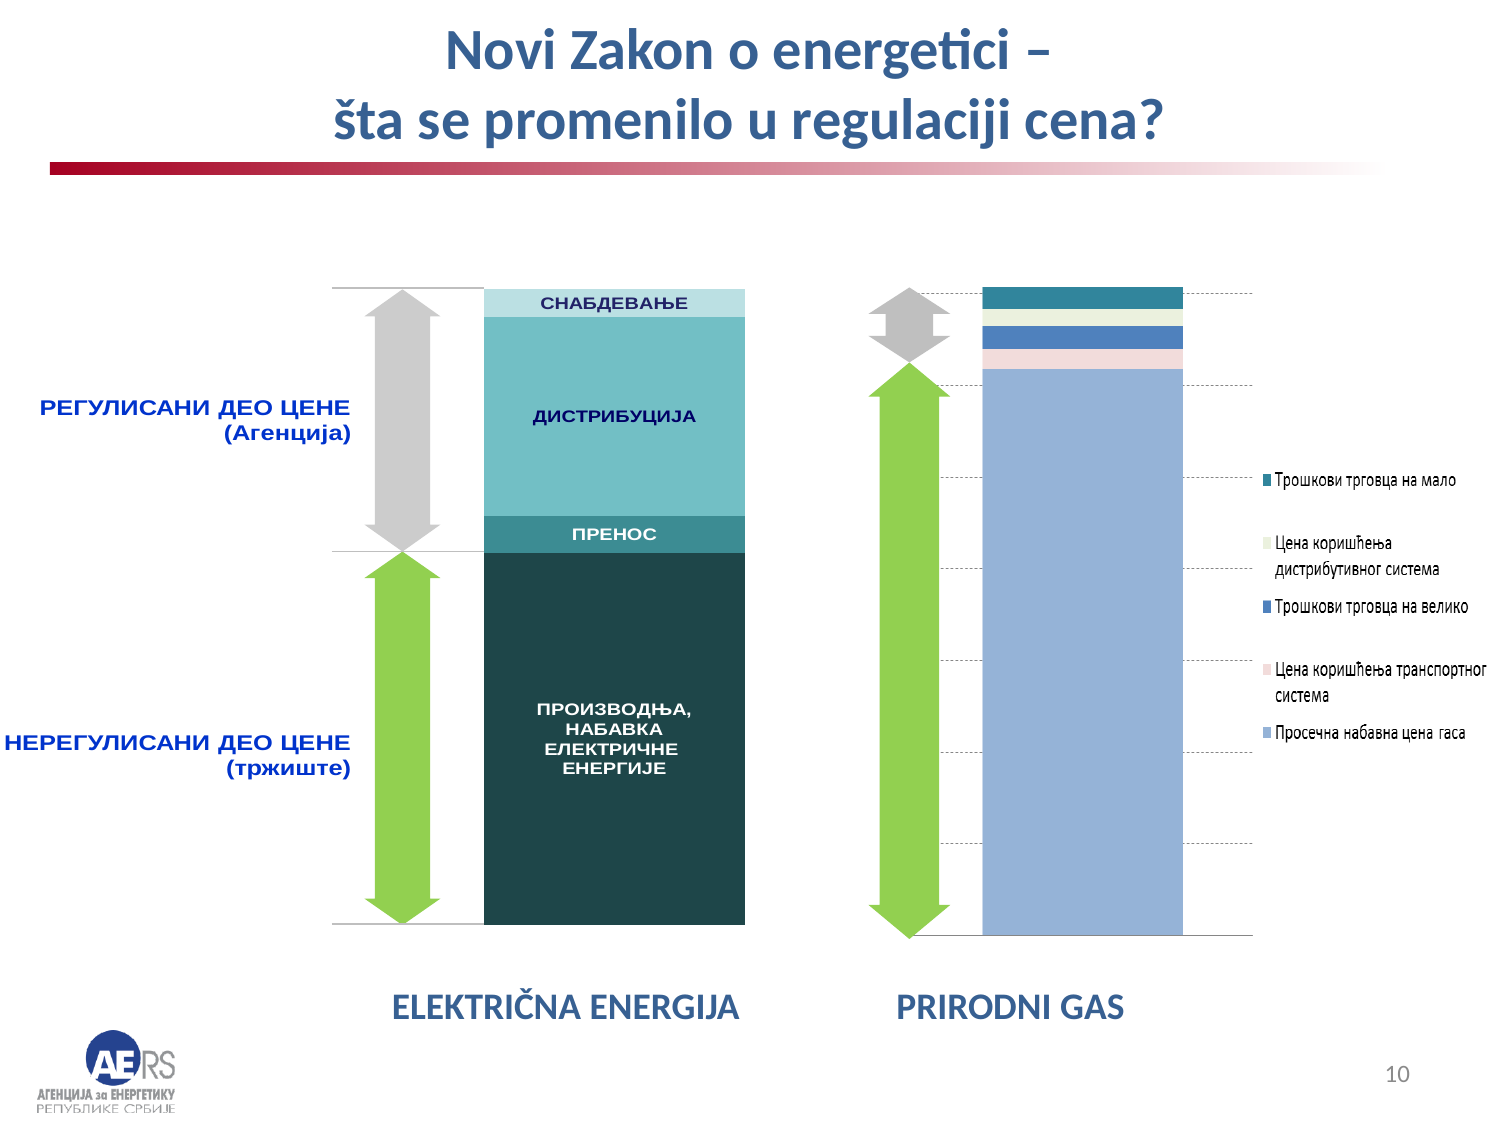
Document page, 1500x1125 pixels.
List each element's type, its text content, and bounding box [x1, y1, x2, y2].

slide_number 10 [1074, 1042, 1425, 1103]
text_box ELEKTRIČNA ENERGIJA [377, 974, 755, 1035]
picture [0, 287, 749, 926]
picture [37, 1029, 176, 1113]
text_box PRIRODNI GAS [881, 985, 1140, 1035]
text_box [49, 162, 1388, 175]
title Novi Zakon o energetici – šta se promenilo u regulaciji cena? [24, 0, 1488, 175]
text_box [749, 174, 1500, 976]
